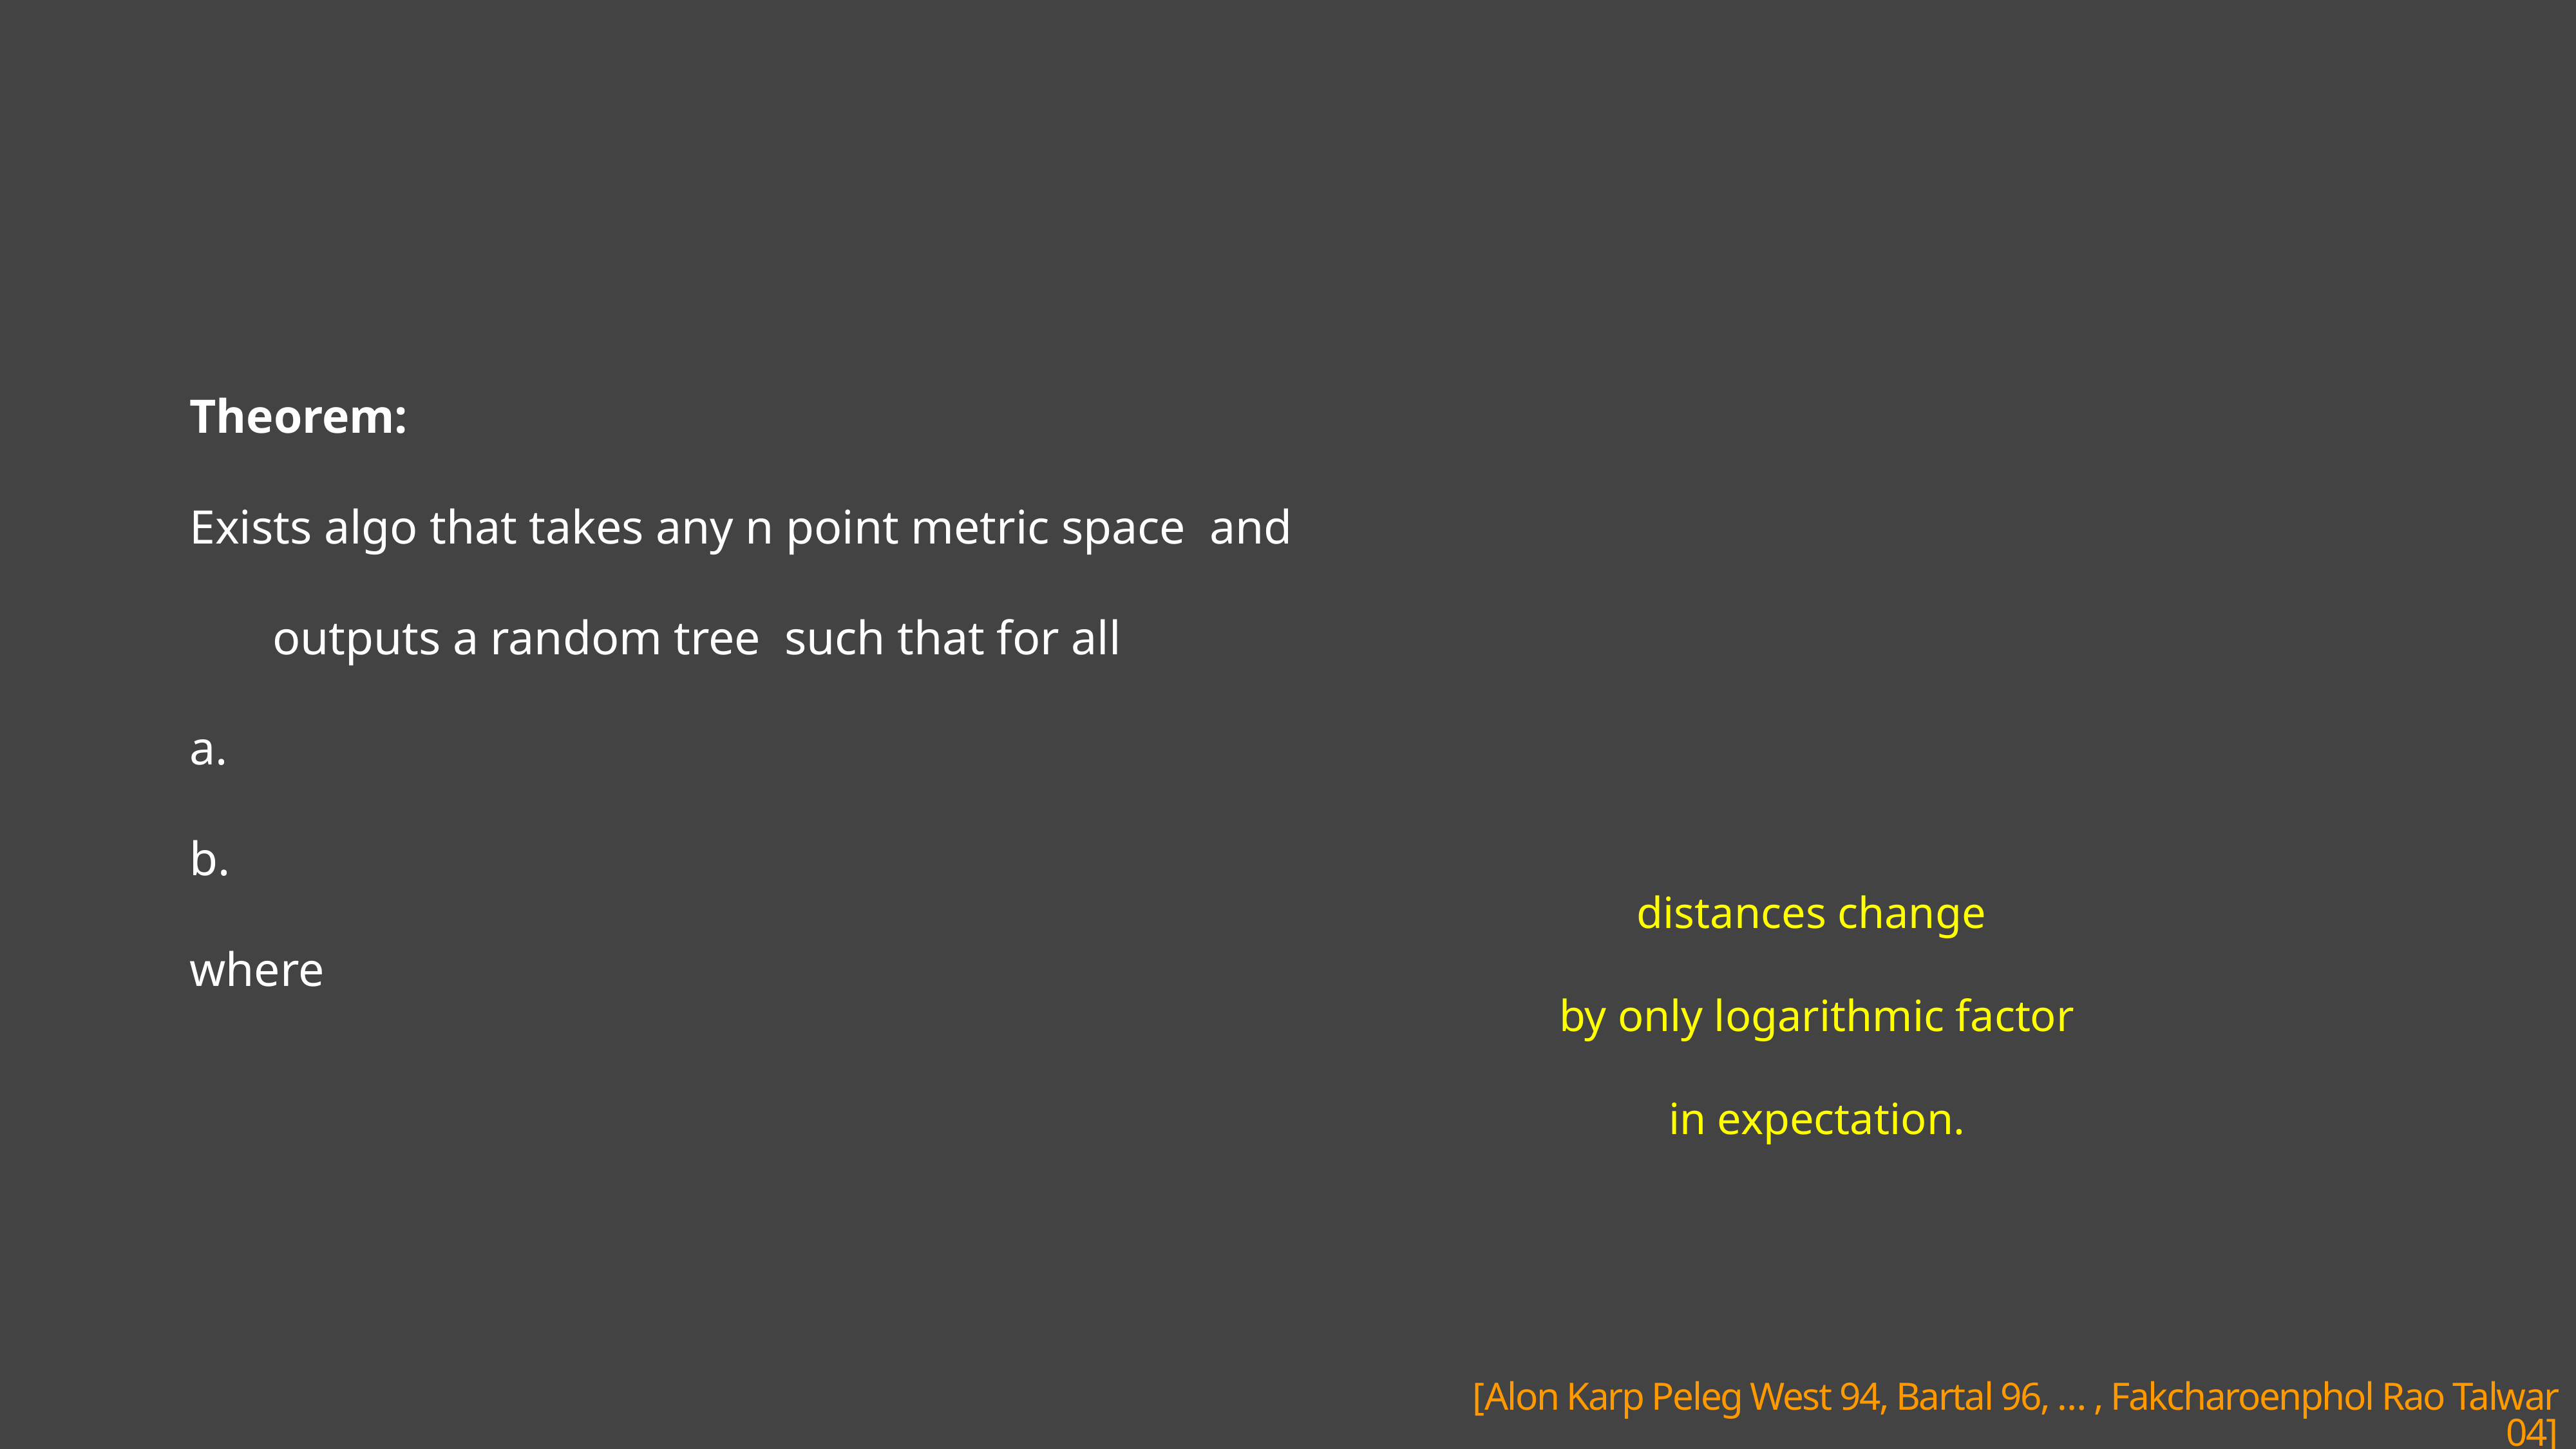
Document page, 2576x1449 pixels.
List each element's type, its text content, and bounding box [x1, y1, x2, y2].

text_box distances change by only logarithmic factor in expectation. [1553, 880, 2081, 1149]
text_box [Alon Karp Peleg West 94, Bartal 96, … , Fakcharoenphol Rao Talwar 04] [1435, 1376, 2564, 1449]
